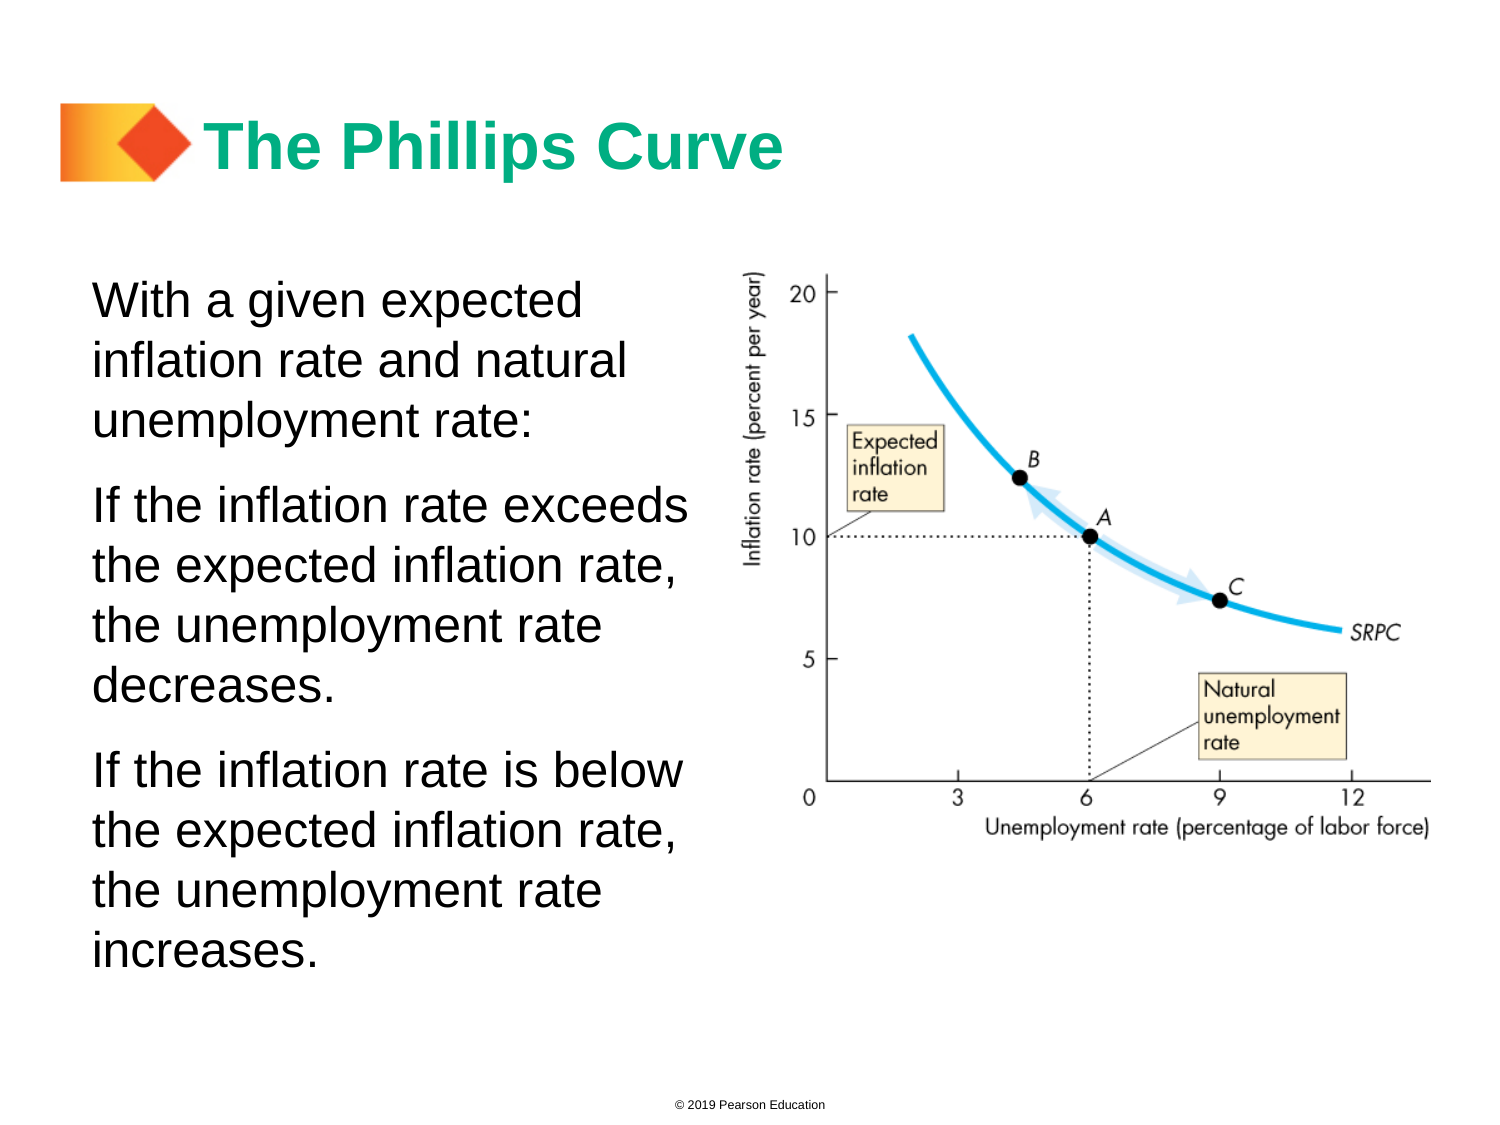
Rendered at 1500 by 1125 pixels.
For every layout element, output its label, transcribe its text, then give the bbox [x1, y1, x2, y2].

title The Phillips Curve [188, 50, 1364, 236]
picture [59, 102, 188, 184]
list With a given expected inflation rate and natural unemployment rate: If the inflation rate exceeds the expected inflation rate, the unemployment rate decreases. If the inflation rate is below the expected inflation rate, the unemployment rate increases. [59, 259, 719, 1004]
picture [738, 271, 1431, 841]
